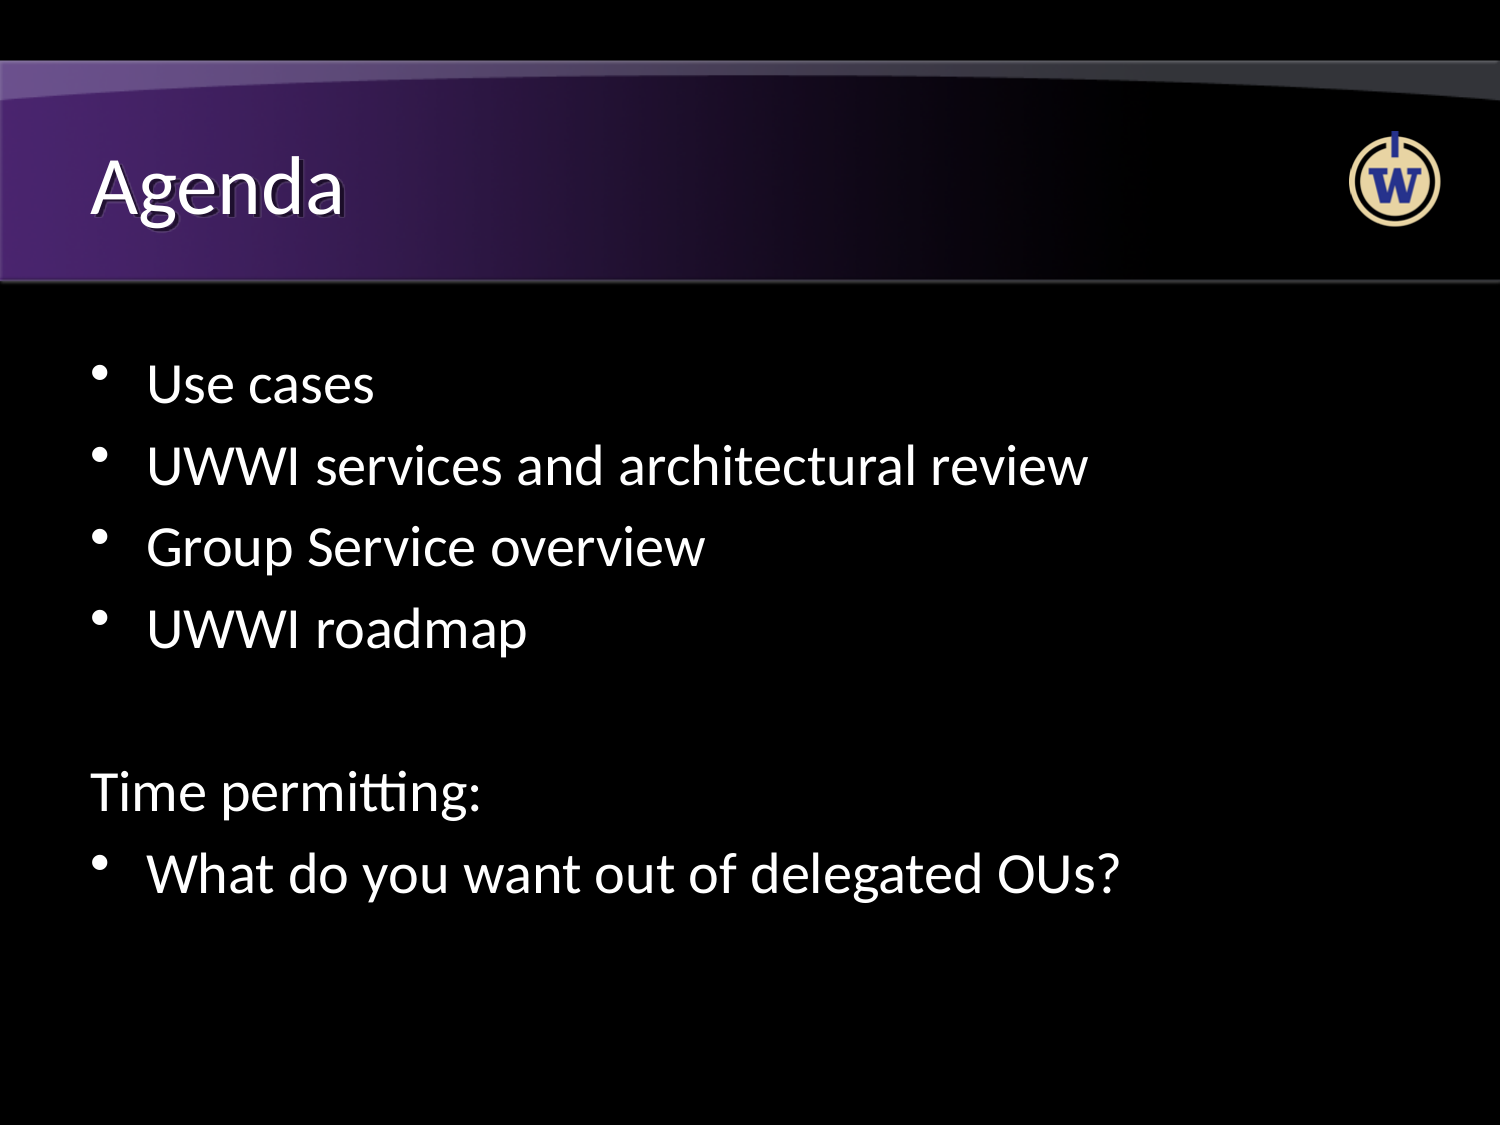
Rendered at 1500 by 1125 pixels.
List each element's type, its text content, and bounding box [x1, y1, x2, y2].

picture [0, 24, 1500, 318]
title Agenda [74, 112, 1326, 251]
list Use cases UWWI services and architectural review Group Service overview UWWI roadmap Time permitting: What do you want out of delegated OUs? [74, 337, 1426, 1088]
